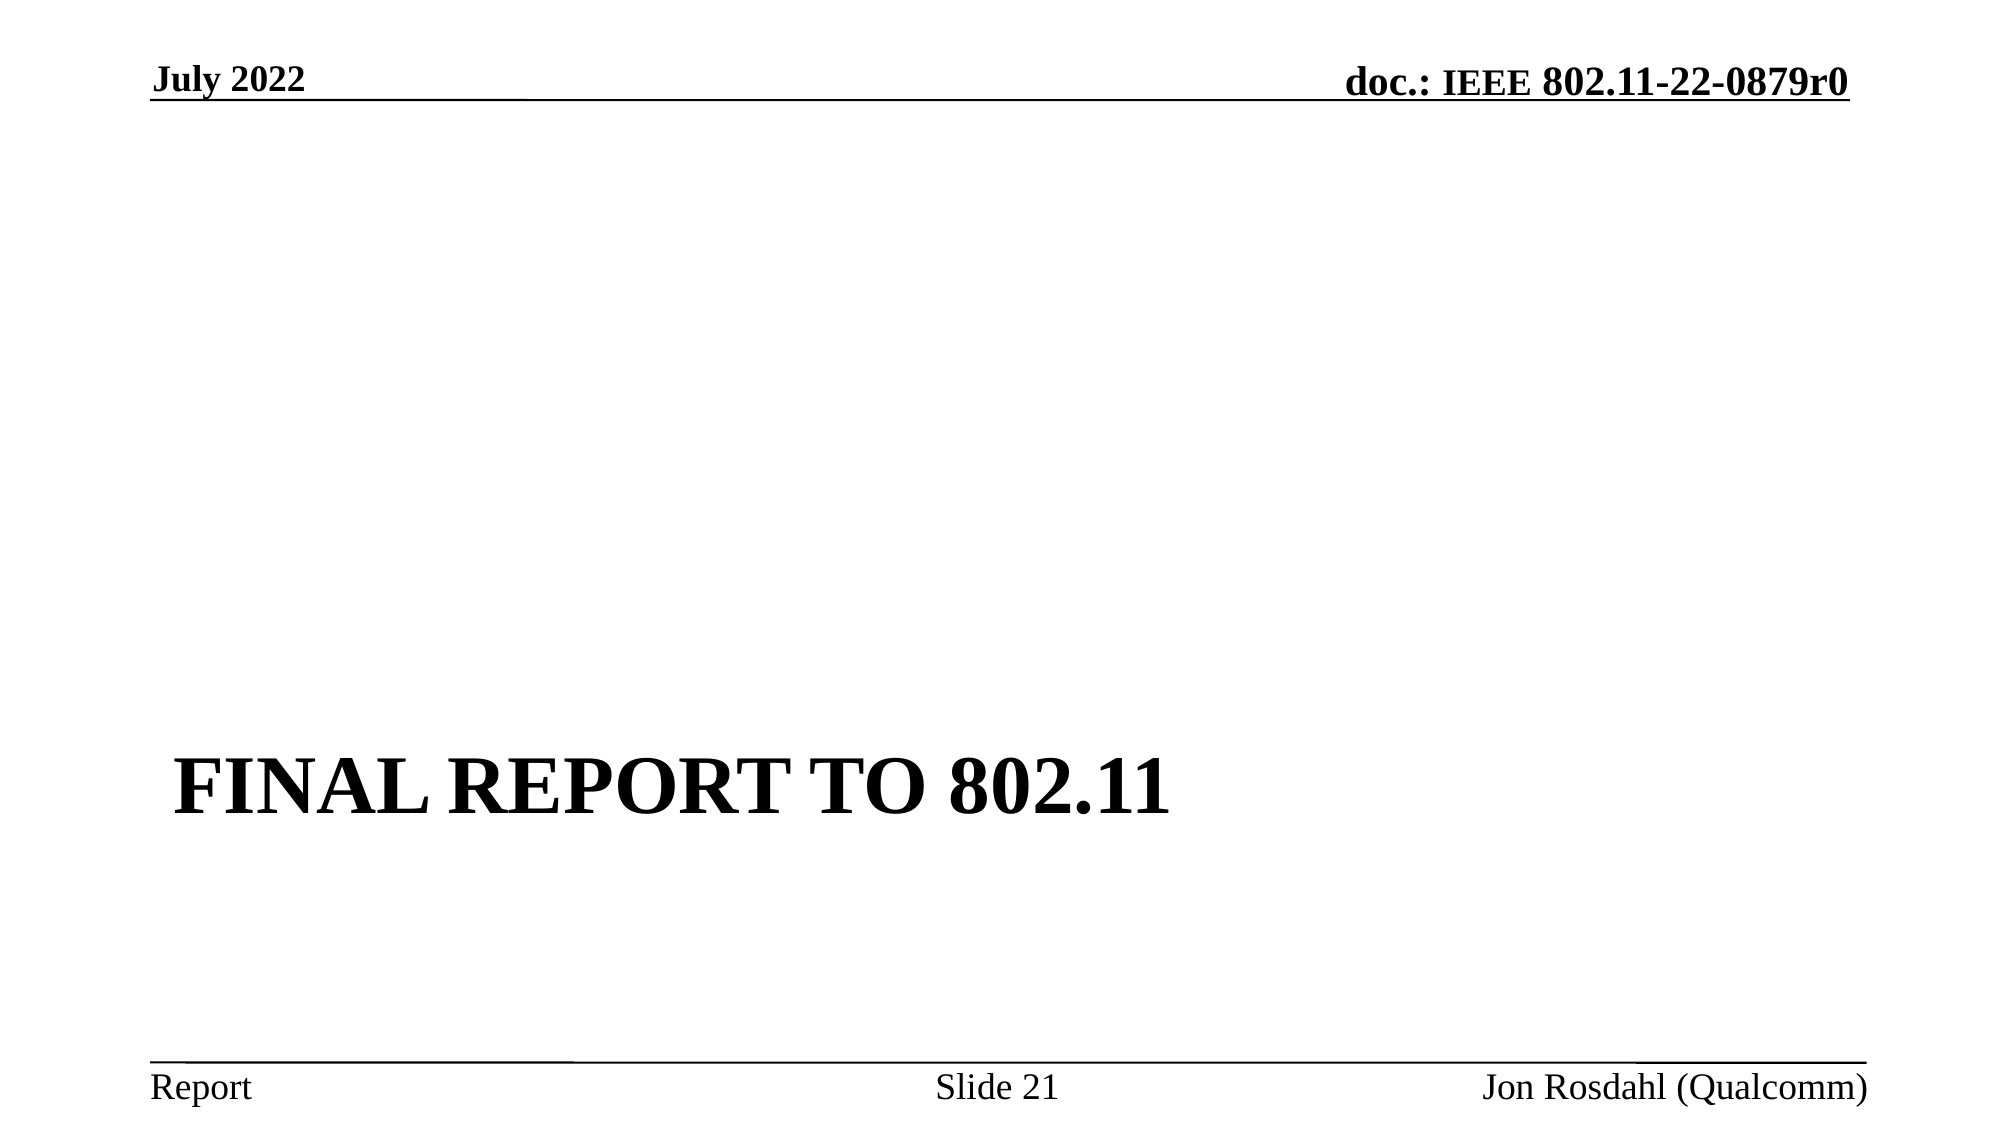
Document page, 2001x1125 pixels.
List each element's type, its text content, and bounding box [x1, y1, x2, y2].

slide_number Slide 21 [928, 1061, 1067, 1123]
footer Jon Rosdahl (Qualcomm) [1424, 1061, 1869, 1108]
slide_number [152, 49, 434, 100]
title Final Report to 802.11 [157, 722, 1859, 947]
